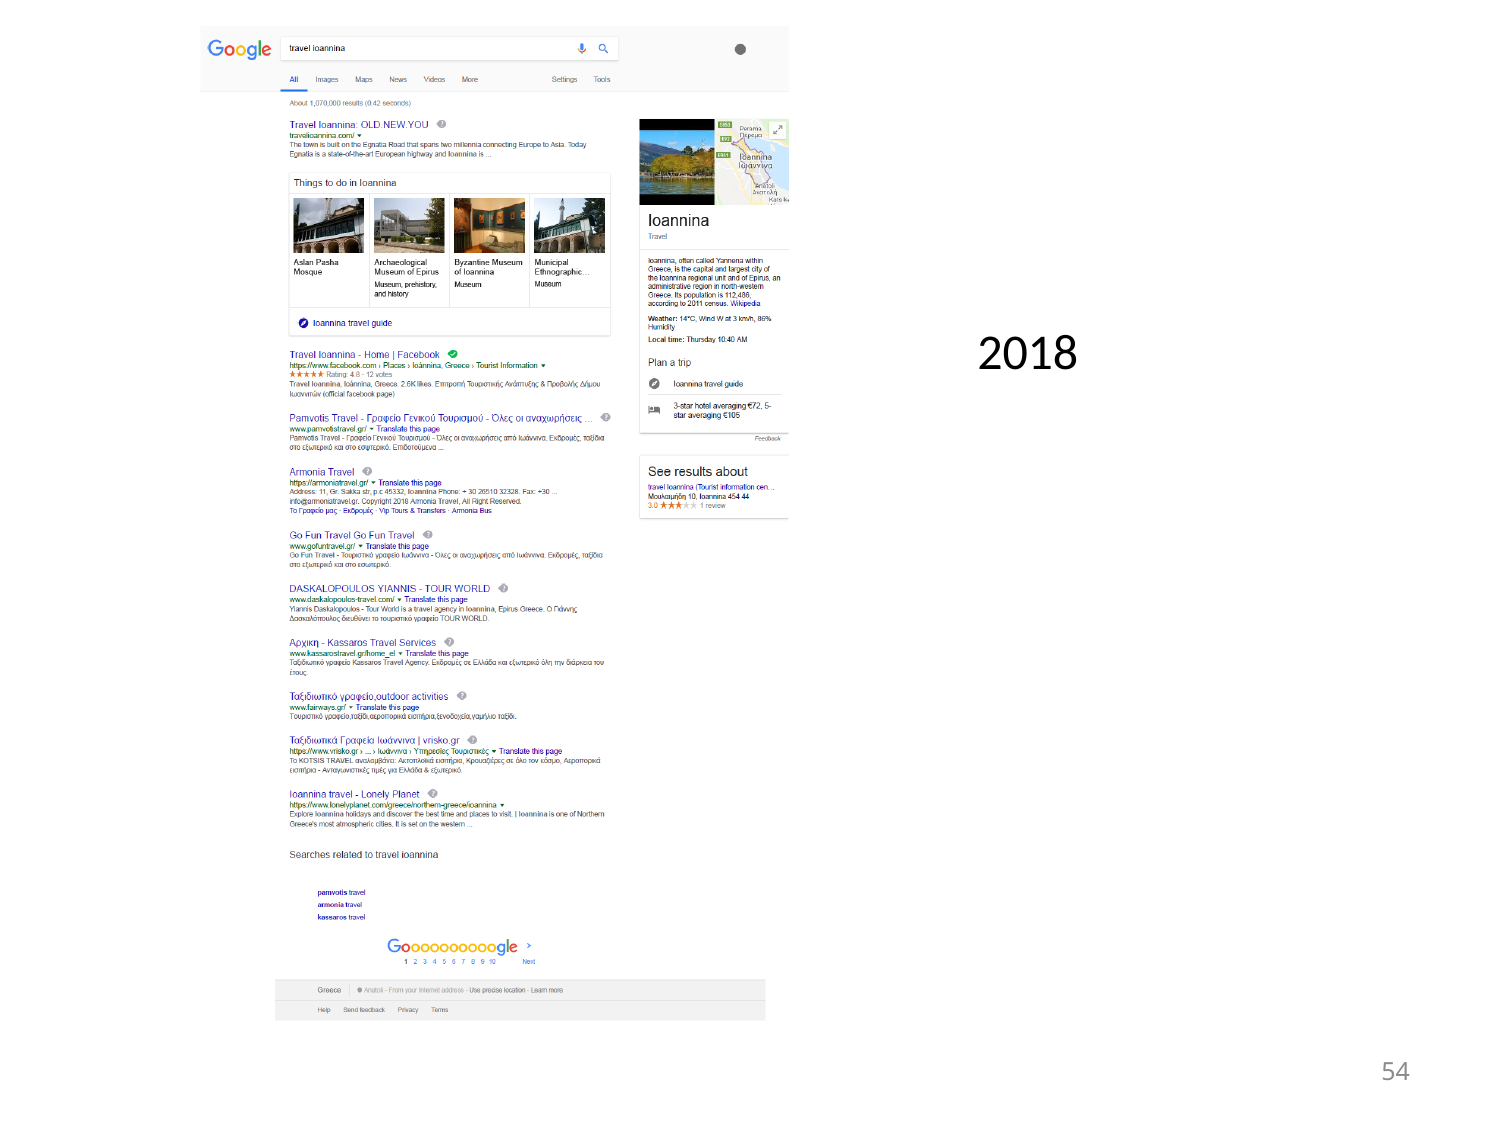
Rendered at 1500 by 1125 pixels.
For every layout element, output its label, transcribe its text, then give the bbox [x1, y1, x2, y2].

picture [194, 26, 813, 863]
text_box 2018 [962, 312, 1313, 388]
picture [274, 887, 776, 1025]
slide_number 54 [1074, 1042, 1425, 1103]
